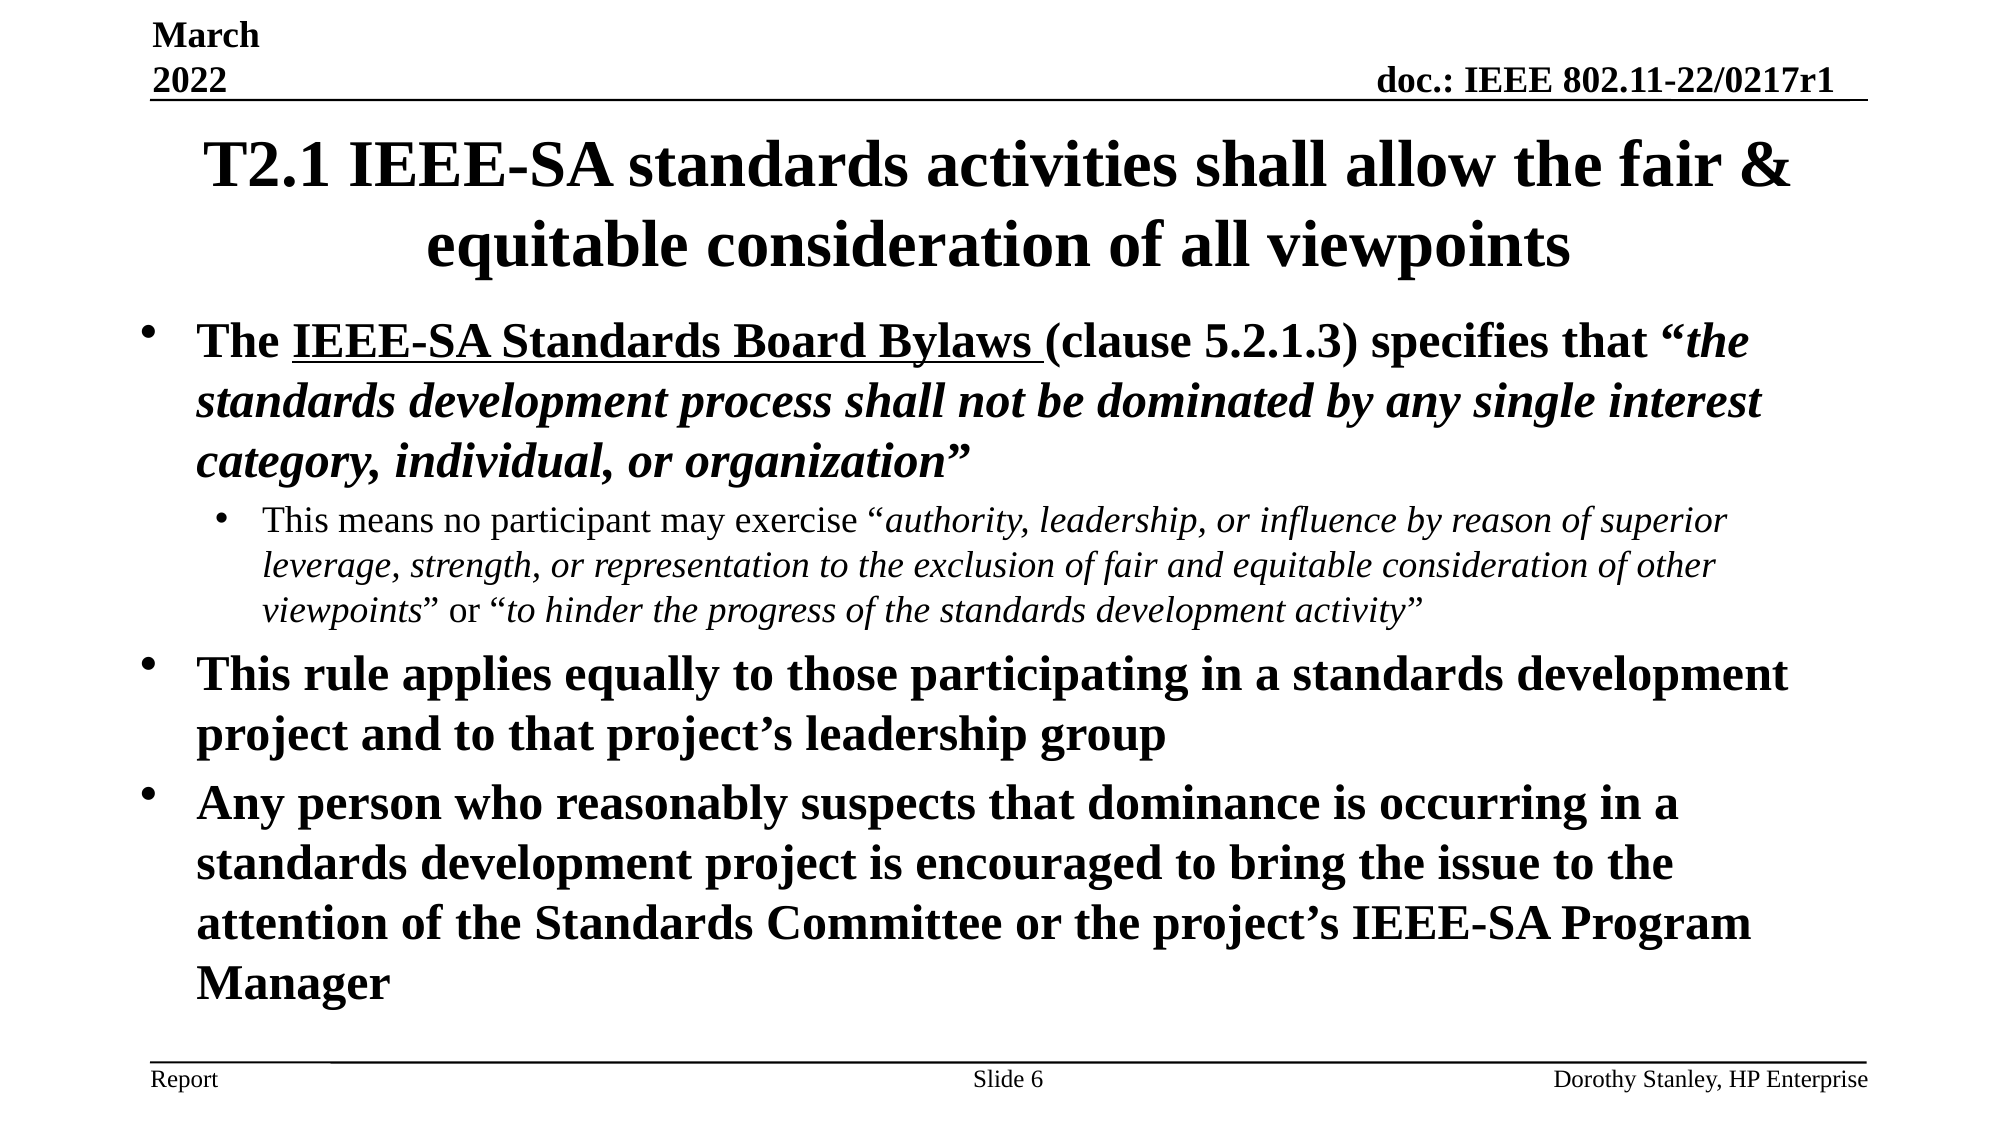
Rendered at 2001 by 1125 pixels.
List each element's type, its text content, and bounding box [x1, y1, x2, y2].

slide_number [152, 54, 312, 101]
slide_number Slide 6 [964, 1061, 1053, 1093]
footer Dorothy Stanley, HP Enterprise [1513, 1061, 1869, 1093]
list The IEEE-SA Standards Board Bylaws (clause 5.2.1.3) specifies that “the standards development process shall not be dominated by any single interest category, individual, or organization” This means no participant may exercise “authority, leadership, or influence by reason of superior leverage, strength, or representation to the exclusion of fair and equitable consideration of other viewpoints” or “to hinder the progress of the standards development activity” This rule applies equally to those participating in a standards development project and to that project’s leadership group Any person who reasonably suspects that dominance is occurring in a standards development project is encouraged to bring the issue to the attention of the Standards Committee or the project’s IEEE-SA Program Manager [125, 299, 1825, 1050]
title T2.1 IEEE-SA standards activities shall allow the fair & equitable consideration of all viewpoints [150, 112, 1850, 288]
